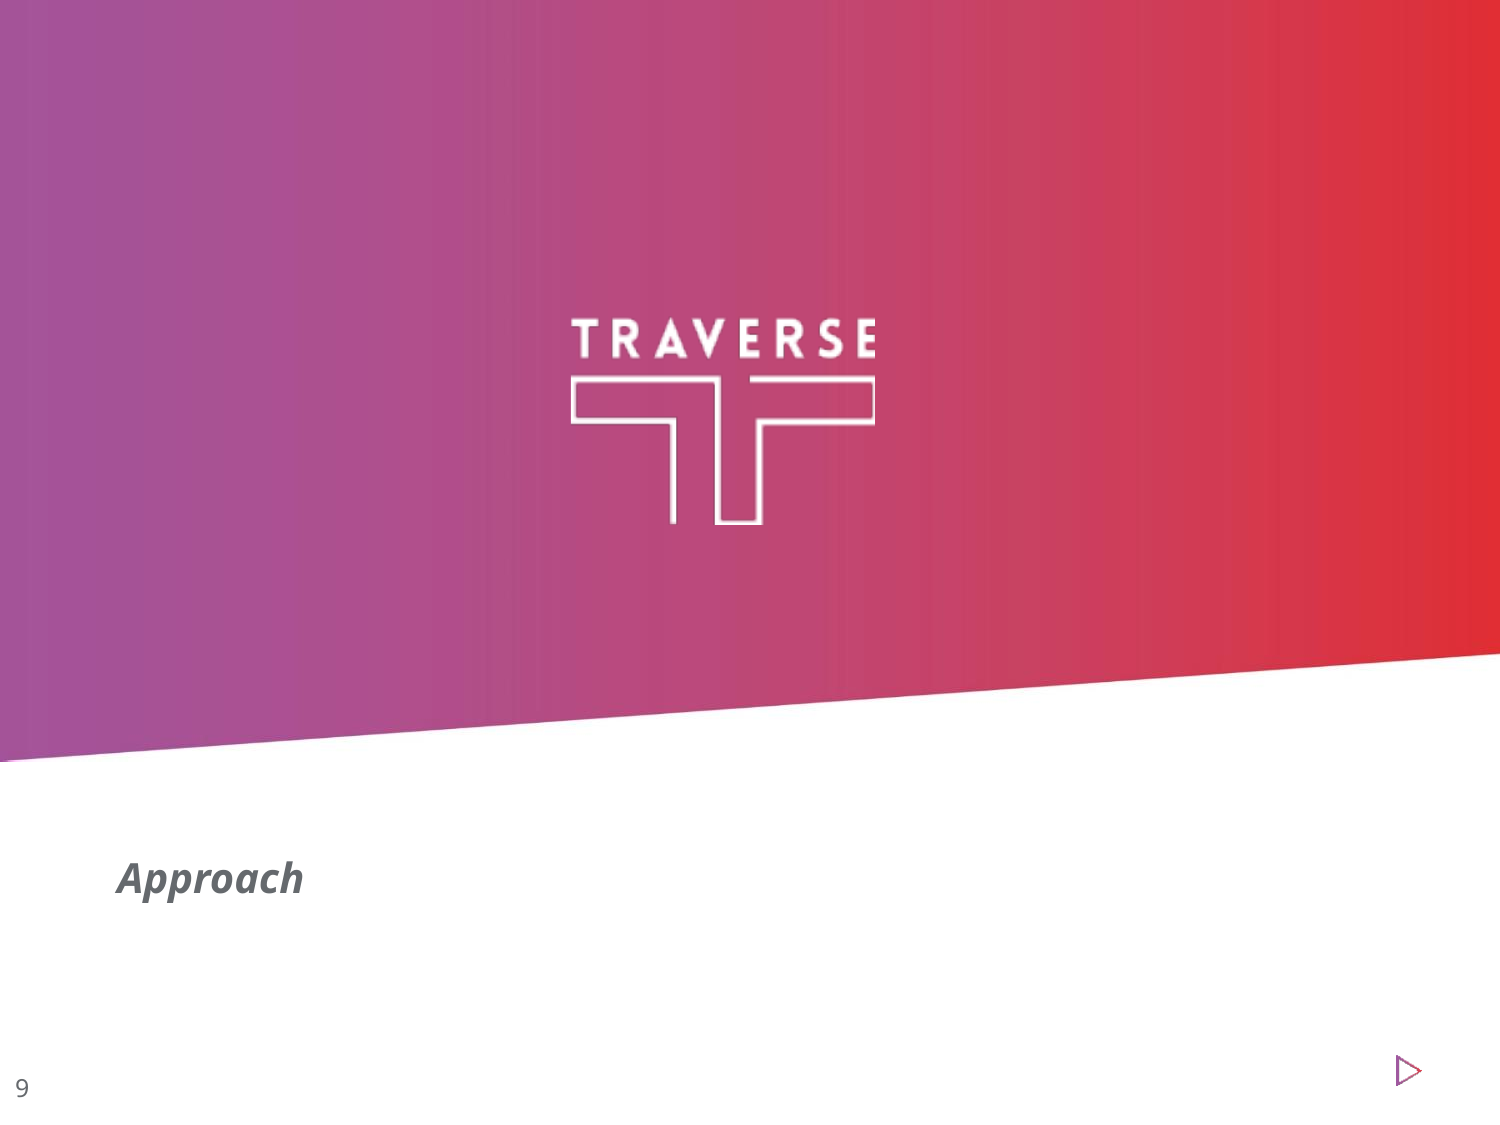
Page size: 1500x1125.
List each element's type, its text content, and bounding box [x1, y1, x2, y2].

title Approach [102, 806, 1397, 910]
slide_number 9 [0, 1059, 338, 1119]
picture [0, 0, 1500, 762]
picture [1396, 1053, 1423, 1086]
